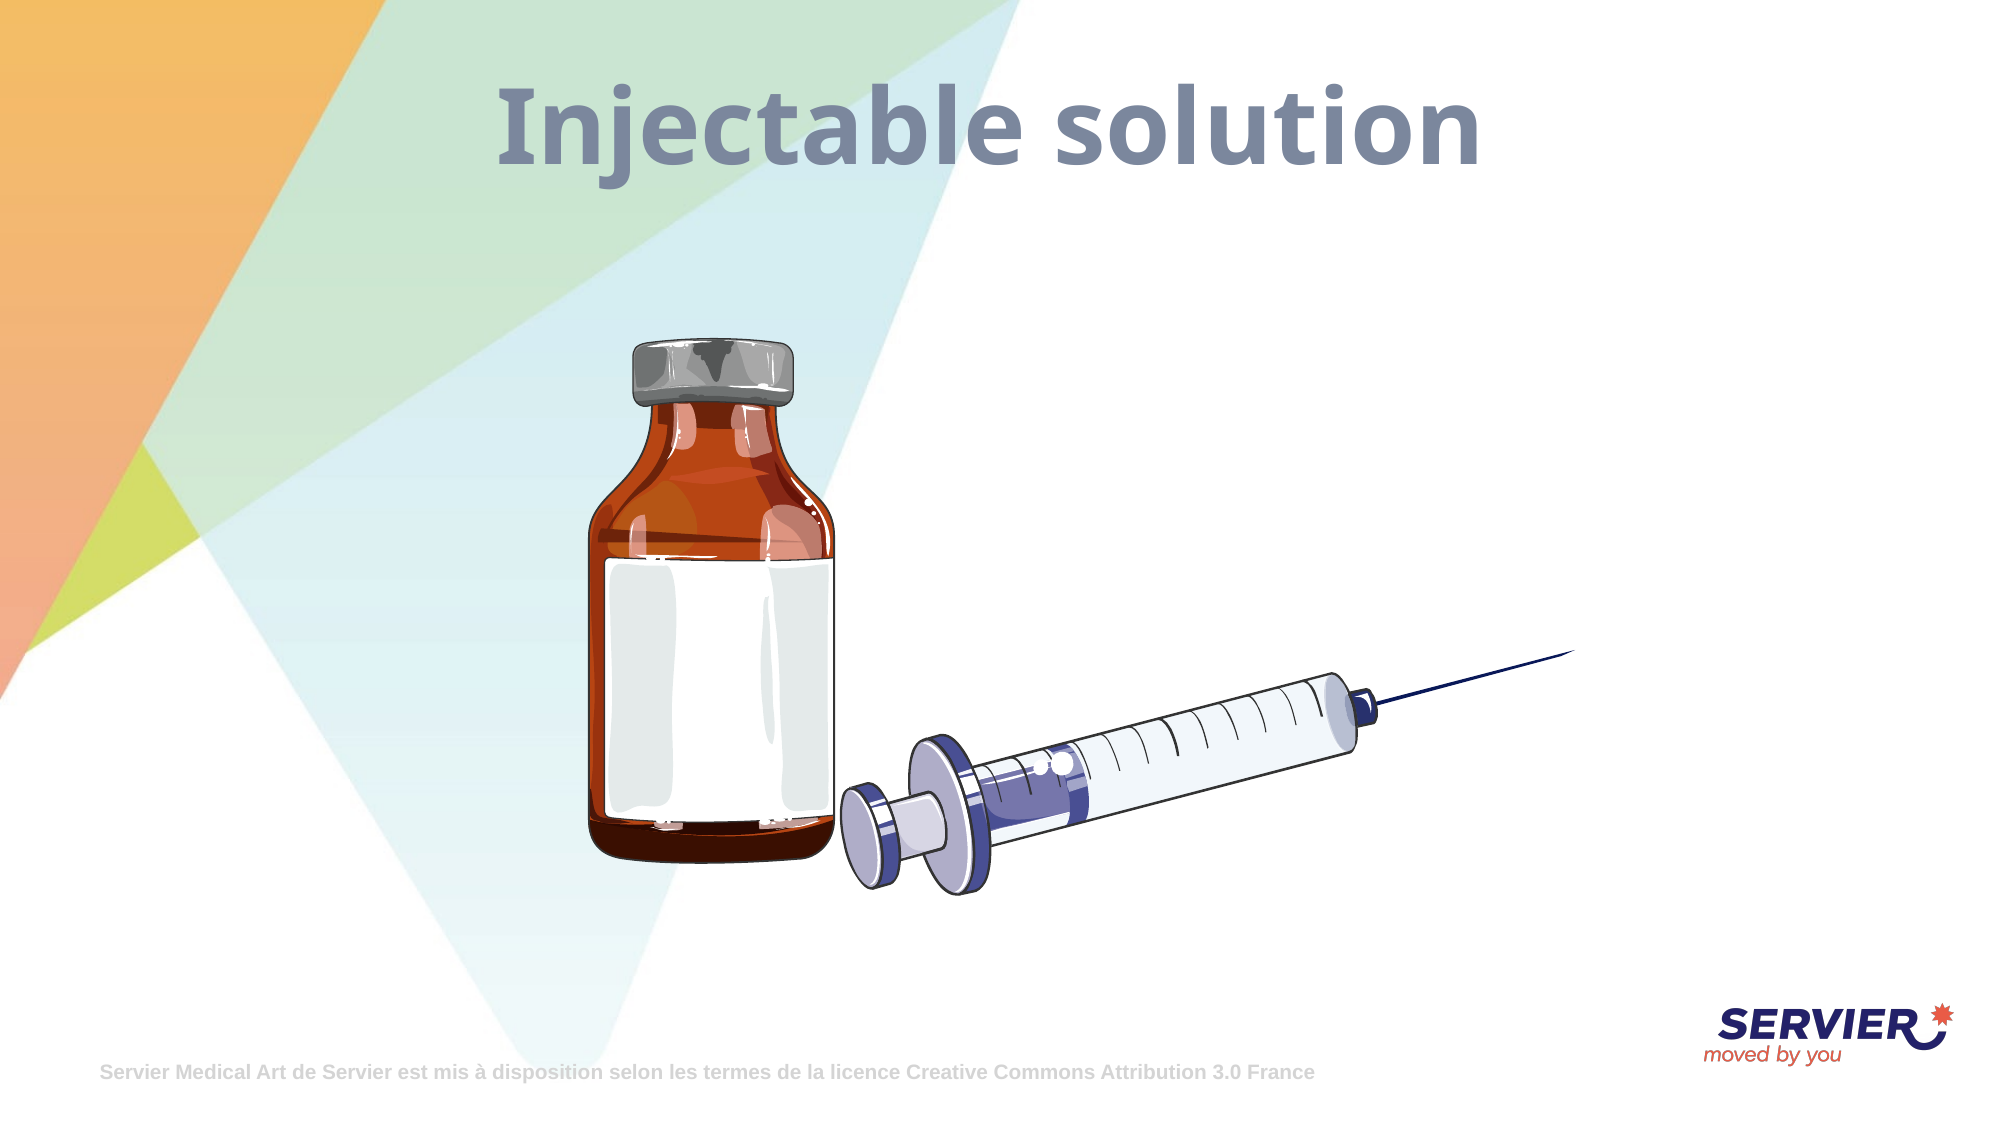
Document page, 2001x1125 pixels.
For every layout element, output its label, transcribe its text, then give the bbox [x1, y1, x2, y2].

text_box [584, 333, 838, 869]
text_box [837, 649, 1576, 898]
picture [0, 0, 2001, 1125]
title Injectable solution [54, 12, 1926, 232]
